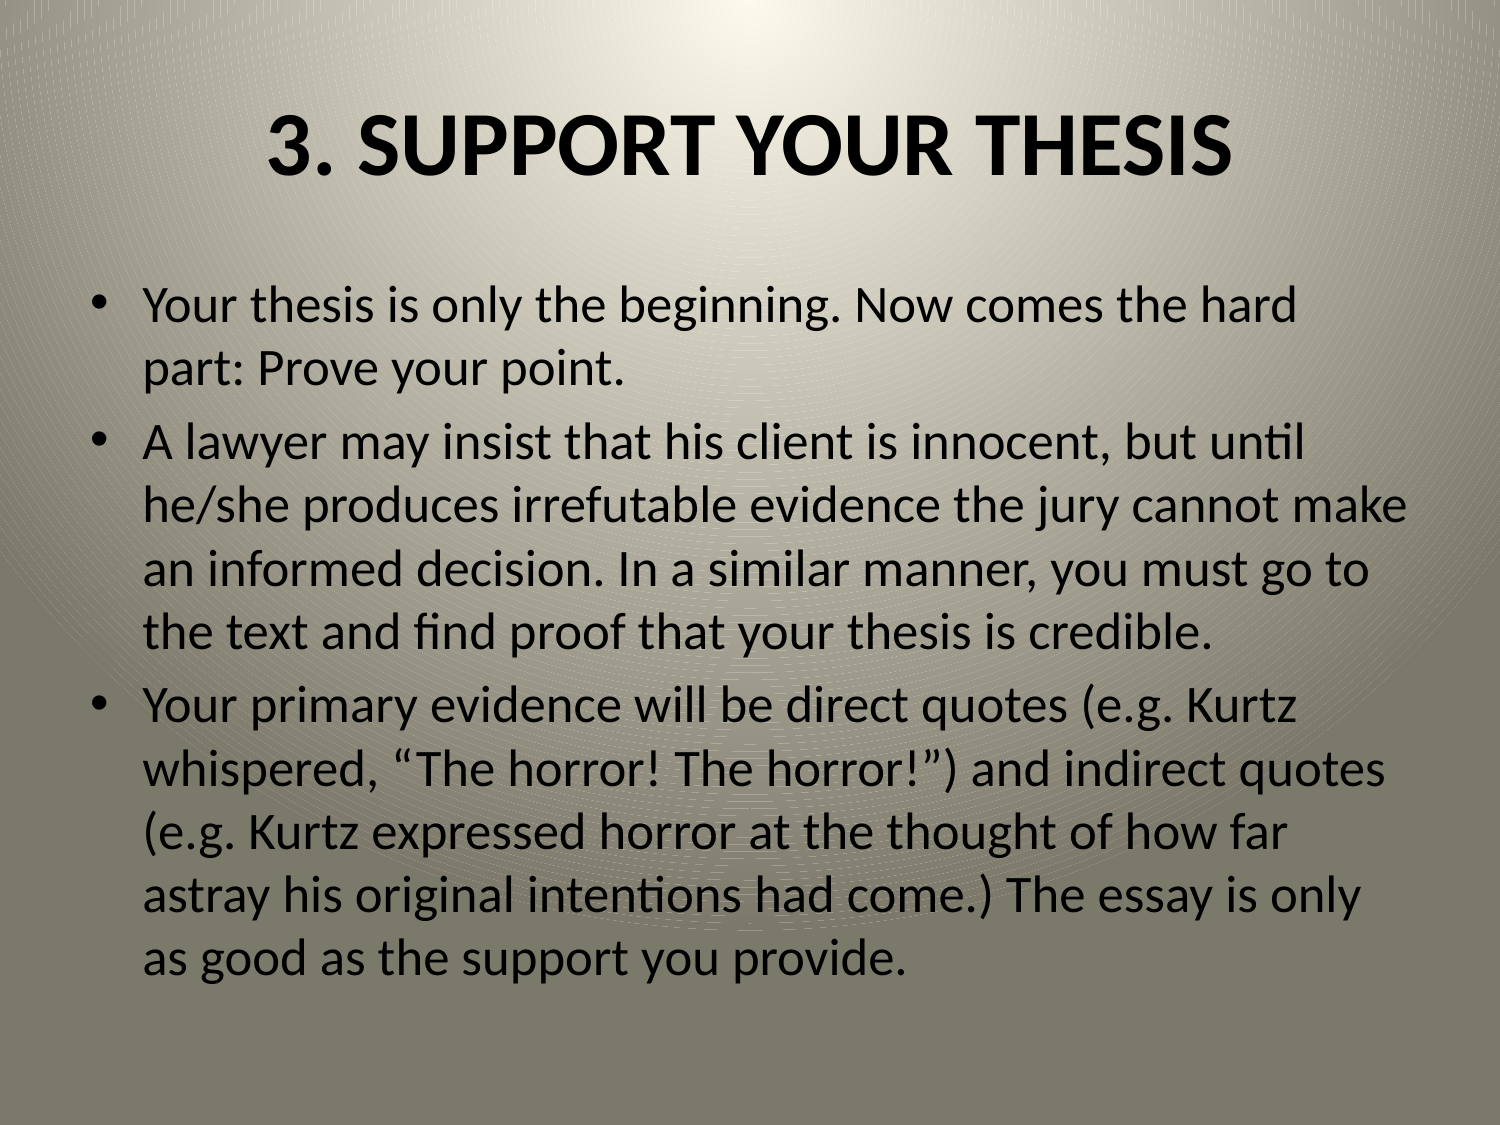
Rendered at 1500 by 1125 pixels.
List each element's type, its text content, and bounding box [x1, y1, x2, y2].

list Your thesis is only the beginning. Now comes the hard part: Prove your point. A lawyer may insist that his client is innocent, but until he/she produces irrefutable evidence the jury cannot make an informed decision. In a similar manner, you must go to the text and find proof that your thesis is credible. Your primary evidence will be direct quotes (e.g. Kurtz whispered, “The horror! The horror!”) and indirect quotes (e.g. Kurtz expressed horror at the thought of how far astray his original intentions had come.) The essay is only as good as the support you provide. [75, 262, 1425, 1005]
title 3. SUPPORT YOUR THESIS [75, 45, 1425, 233]
